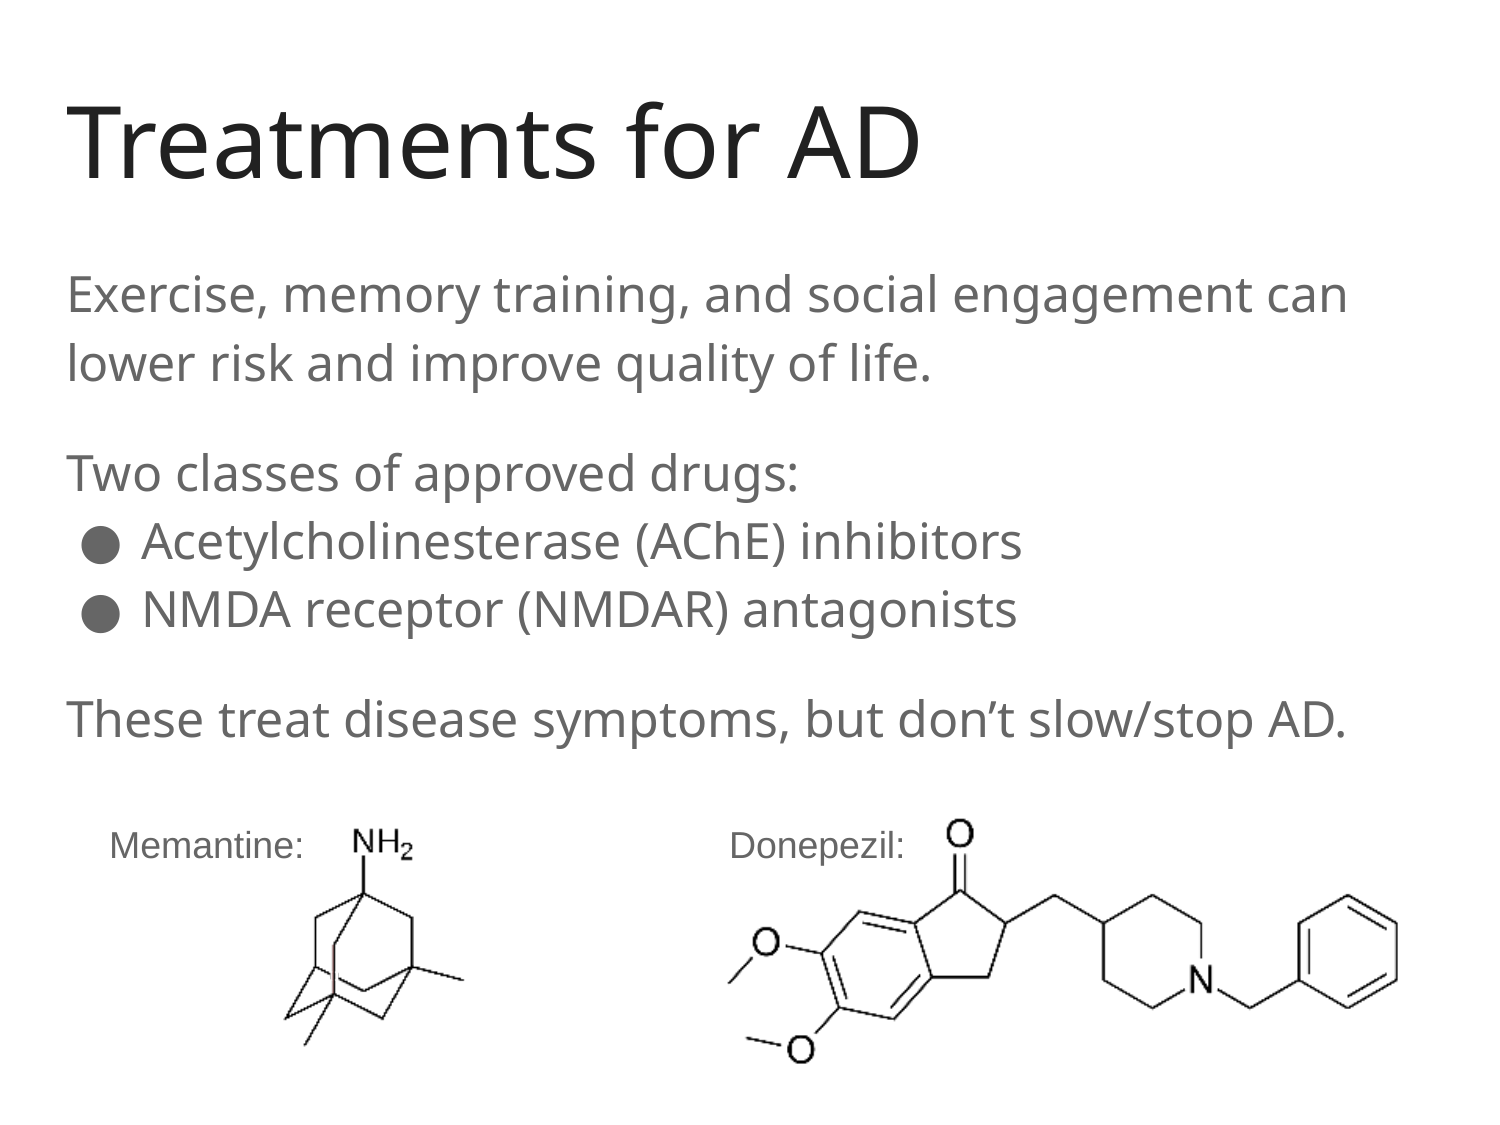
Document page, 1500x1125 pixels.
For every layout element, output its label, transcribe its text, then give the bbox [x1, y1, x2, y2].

text_box Memantine: [94, 806, 321, 886]
title Treatments for AD [51, 64, 1449, 239]
picture [271, 815, 480, 1062]
picture [713, 805, 1412, 1078]
list Exercise, memory training, and social engagement can lower risk and improve quality of life. Two classes of approved drugs: Acetylcholinesterase (AChE) inhibitors NMDA receptor (NMDAR) antagonists These treat disease symptoms, but don’t slow/stop AD. [51, 239, 1449, 767]
